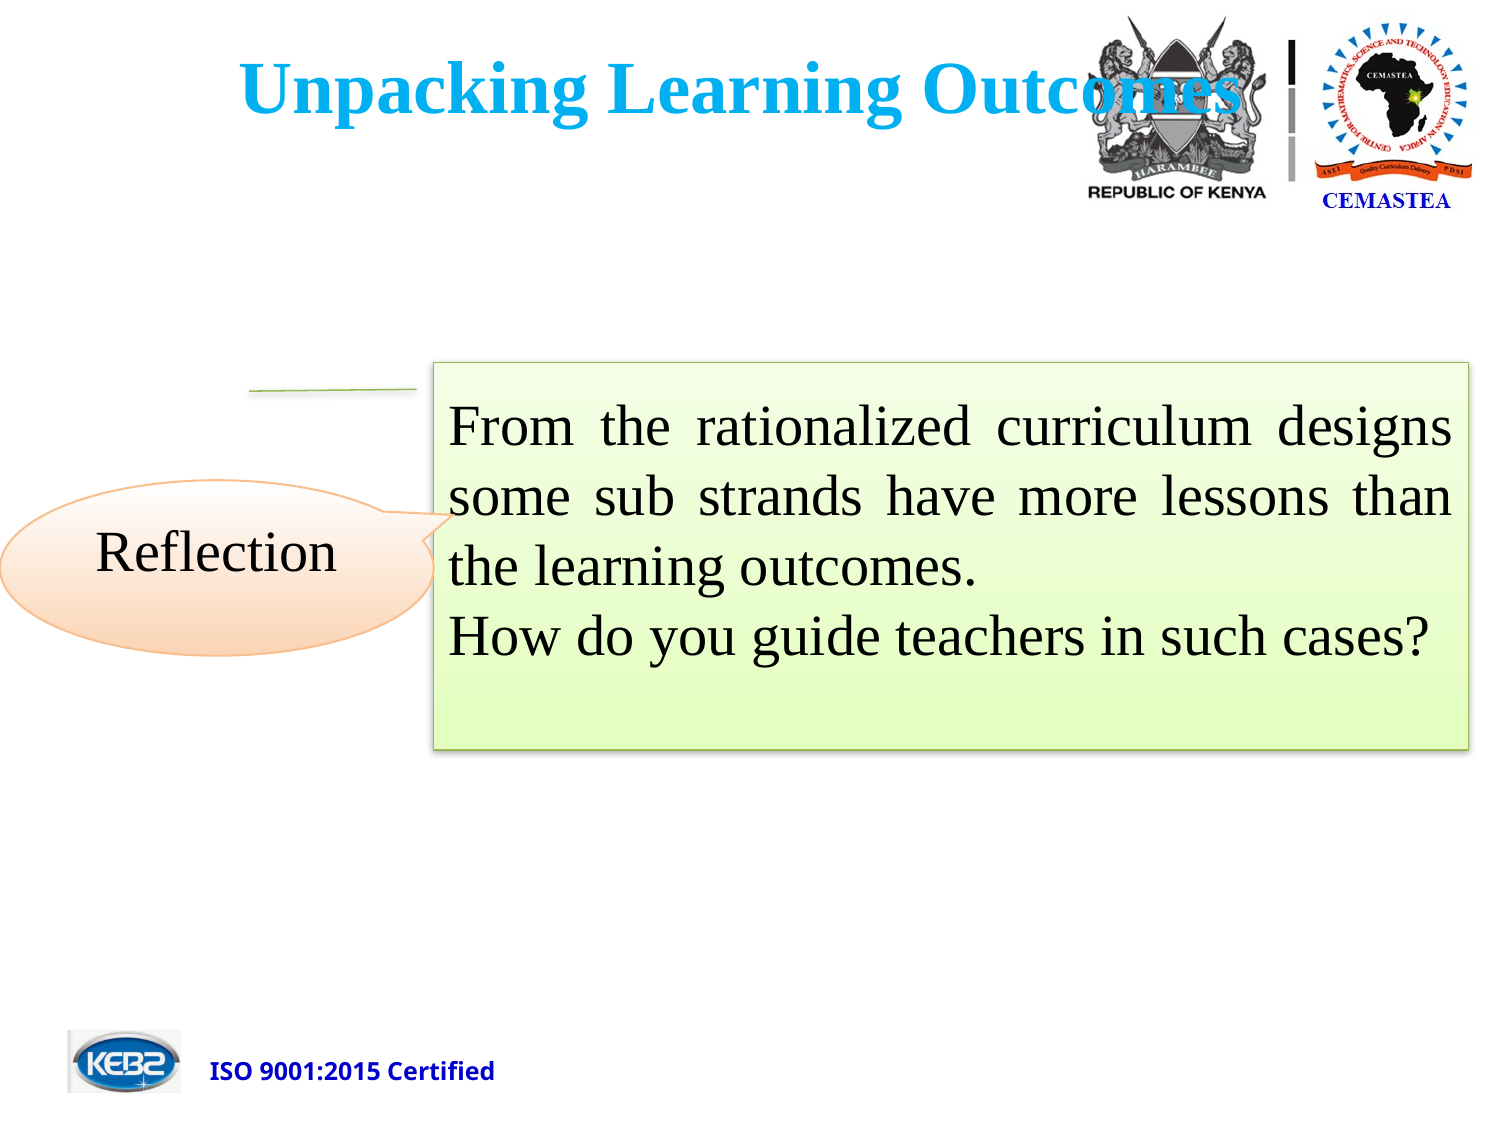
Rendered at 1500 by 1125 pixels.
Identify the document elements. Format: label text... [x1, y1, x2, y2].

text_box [0, 362, 1469, 751]
title Unpacking Learning Outcomes [75, 45, 1425, 233]
picture [1059, 9, 1500, 225]
picture [67, 1030, 181, 1093]
